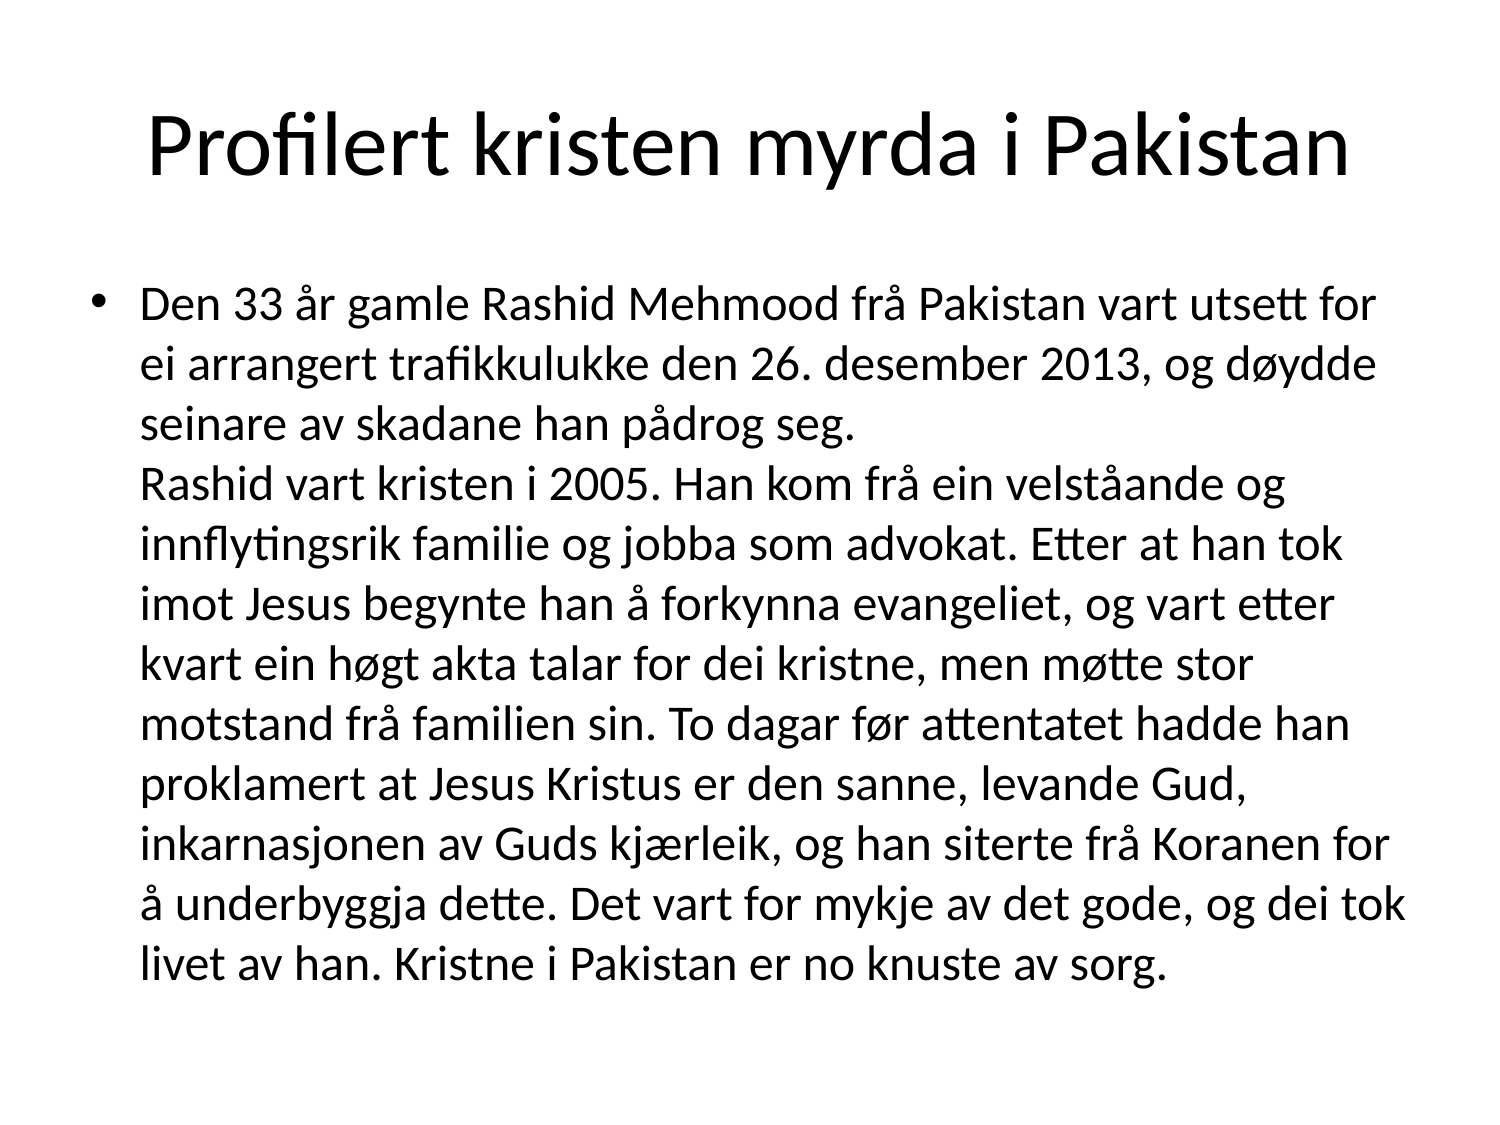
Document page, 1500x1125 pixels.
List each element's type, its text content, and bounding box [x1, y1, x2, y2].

title Profilert kristen myrda i Pakistan [75, 45, 1425, 233]
list Den 33 år gamle Rashid Mehmood frå Pakistan vart utsett for ei arrangert trafikkulukke den 26. desember 2013, og døydde seinare av skadane han pådrog seg. Rashid vart kristen i 2005. Han kom frå ein velståande og innflytingsrik familie og jobba som advokat. Etter at han tok imot Jesus begynte han å forkynna evangeliet, og vart etter kvart ein høgt akta talar for dei kristne, men møtte stor motstand frå familien sin. To dagar før attentatet hadde han proklamert at Jesus Kristus er den sanne, levande Gud, inkarnasjonen av Guds kjærleik, og han siterte frå Koranen for å underbyggja dette. Det vart for mykje av det gode, og dei tok livet av han. Kristne i Pakistan er no knuste av sorg. [75, 262, 1425, 1005]
